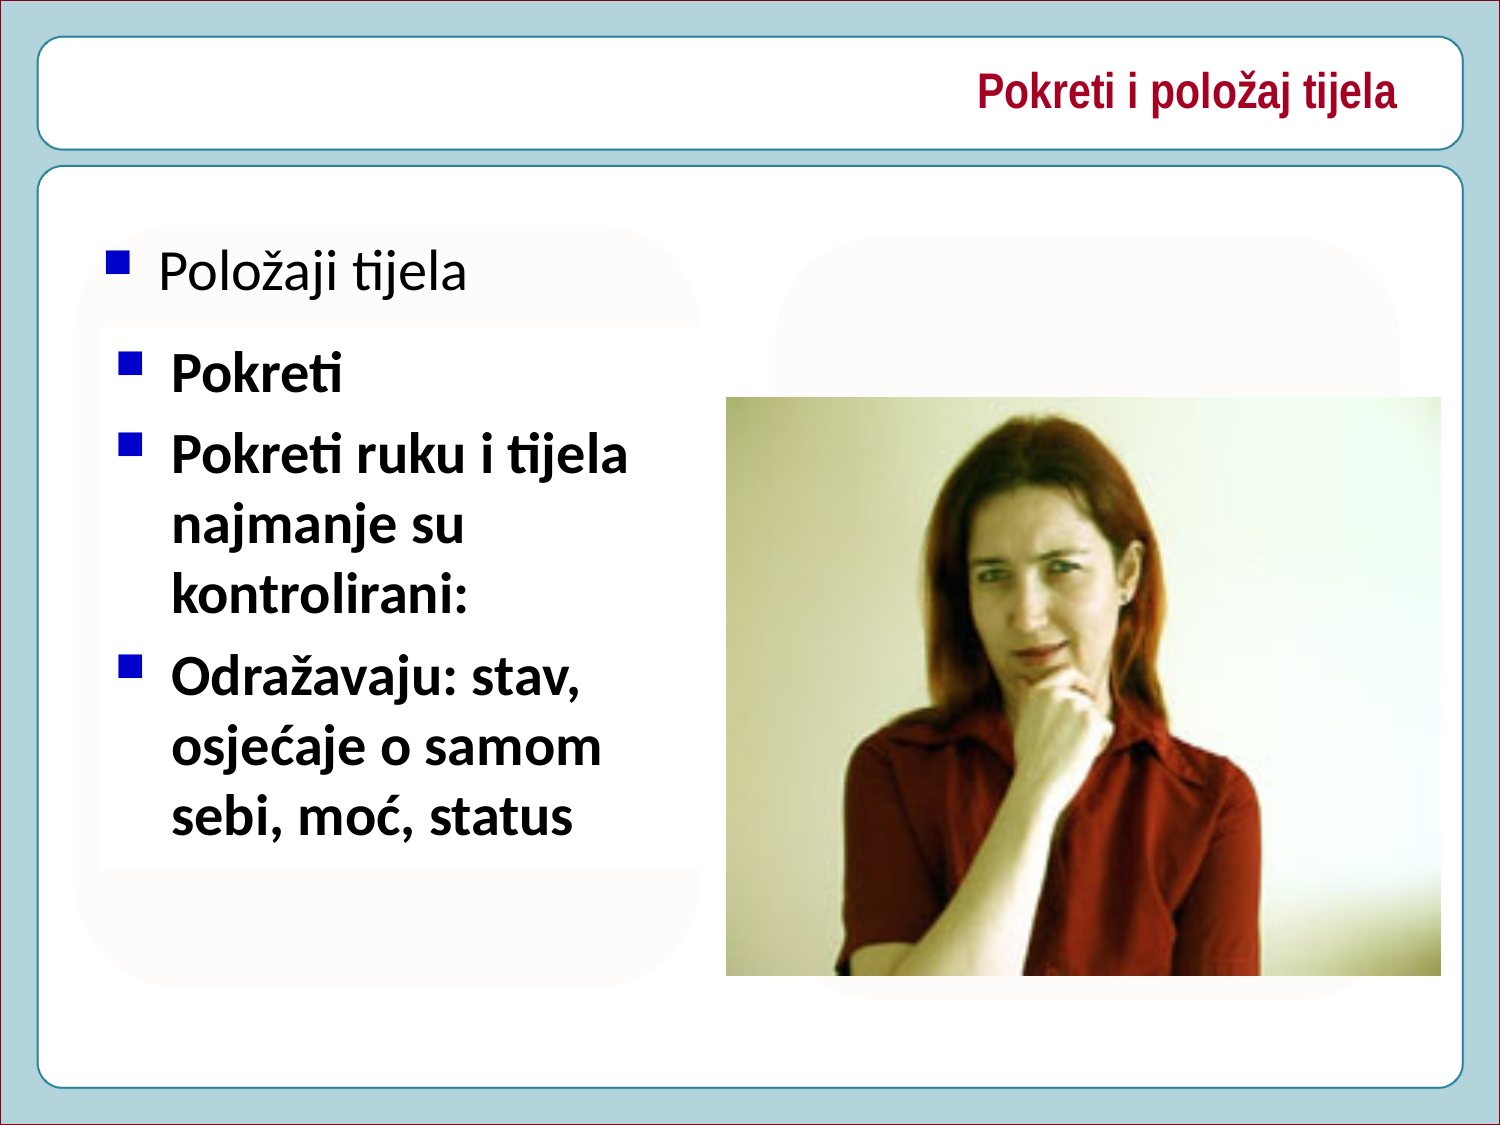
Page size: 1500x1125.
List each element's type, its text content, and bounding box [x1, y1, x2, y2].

picture [725, 396, 1442, 977]
list Položaji tijela [87, 224, 1413, 1001]
title Pokreti i položaj tijela [525, 68, 1413, 119]
